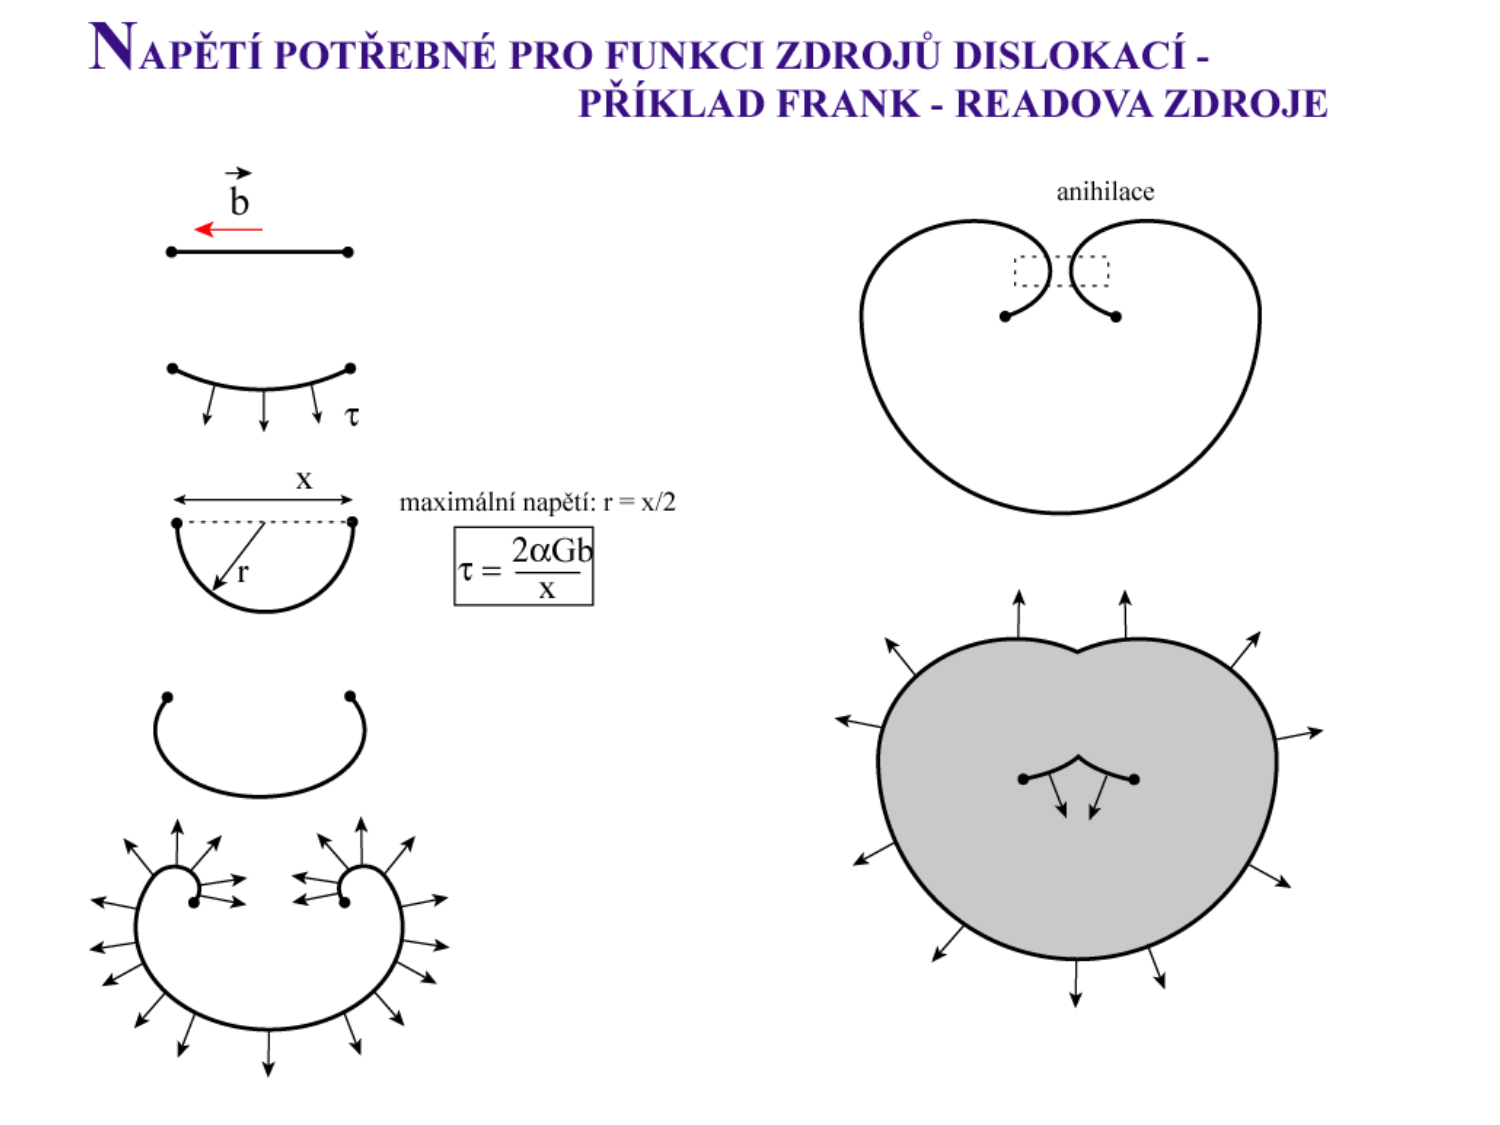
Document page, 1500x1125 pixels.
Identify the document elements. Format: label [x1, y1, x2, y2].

picture [88, 0, 1329, 1078]
